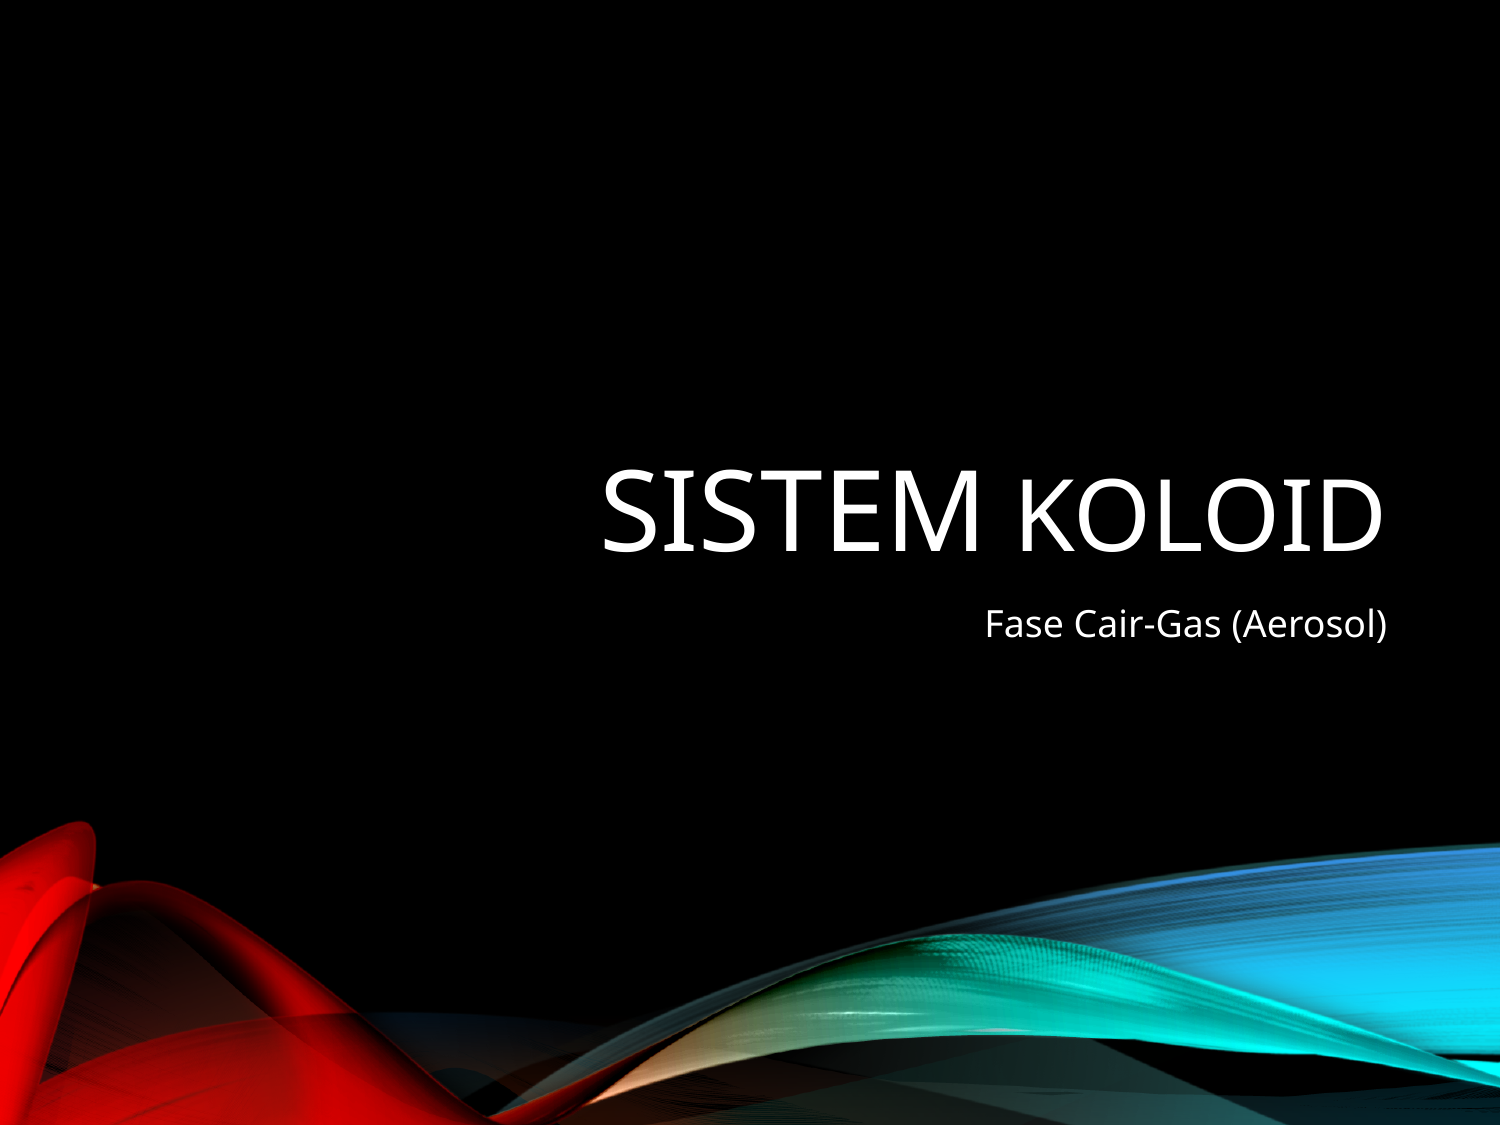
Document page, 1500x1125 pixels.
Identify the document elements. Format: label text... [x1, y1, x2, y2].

title Sistem Koloid [97, 123, 1403, 584]
picture [0, 819, 1500, 1125]
list Fase Cair-Gas (Aerosol) [97, 597, 1403, 820]
